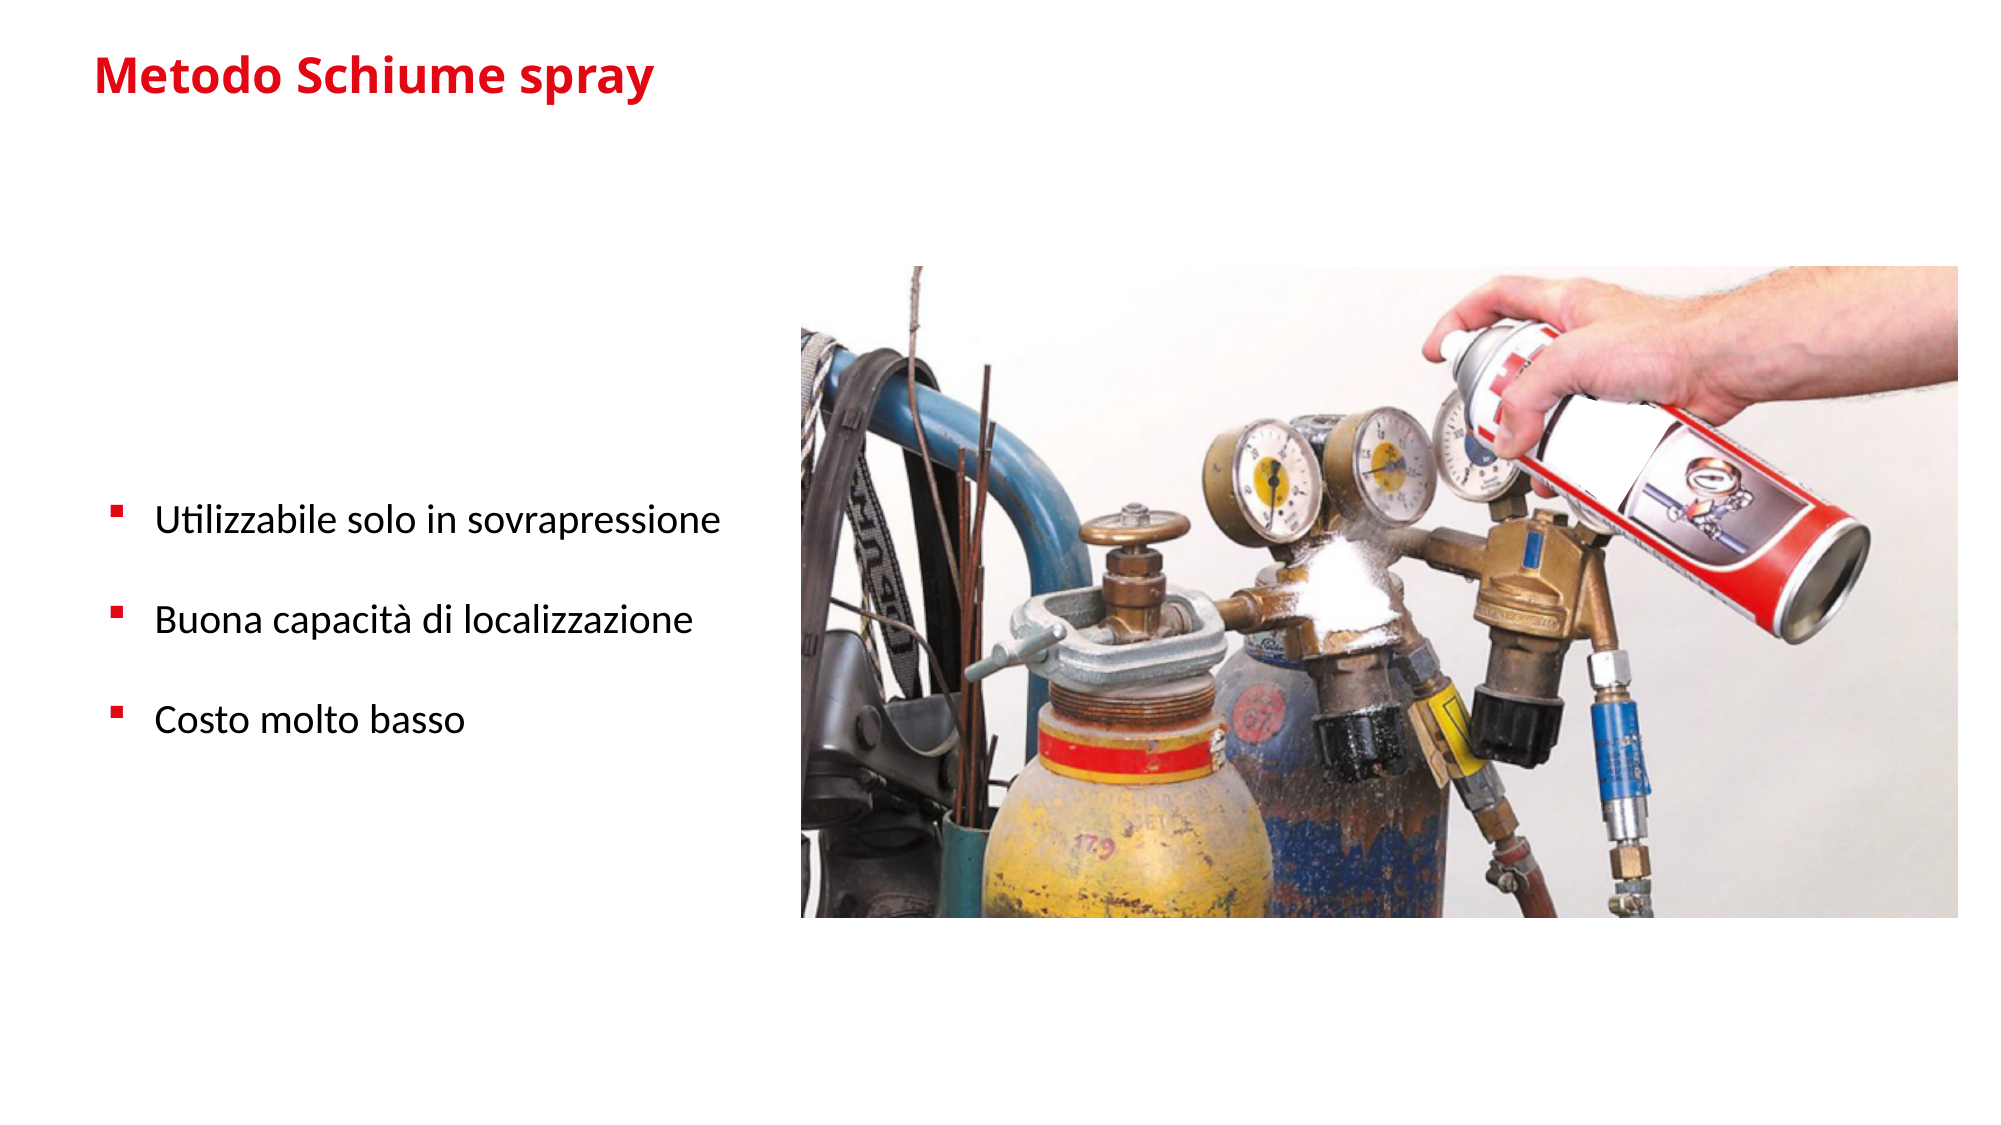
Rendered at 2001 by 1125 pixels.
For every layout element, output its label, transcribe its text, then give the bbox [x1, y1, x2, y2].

text_box Utilizzabile solo in sovrapressione Buona capacità di localizzazione Costo molto basso [92, 434, 737, 750]
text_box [801, 266, 1958, 918]
title Metodo Schiume spray [78, 42, 1804, 112]
